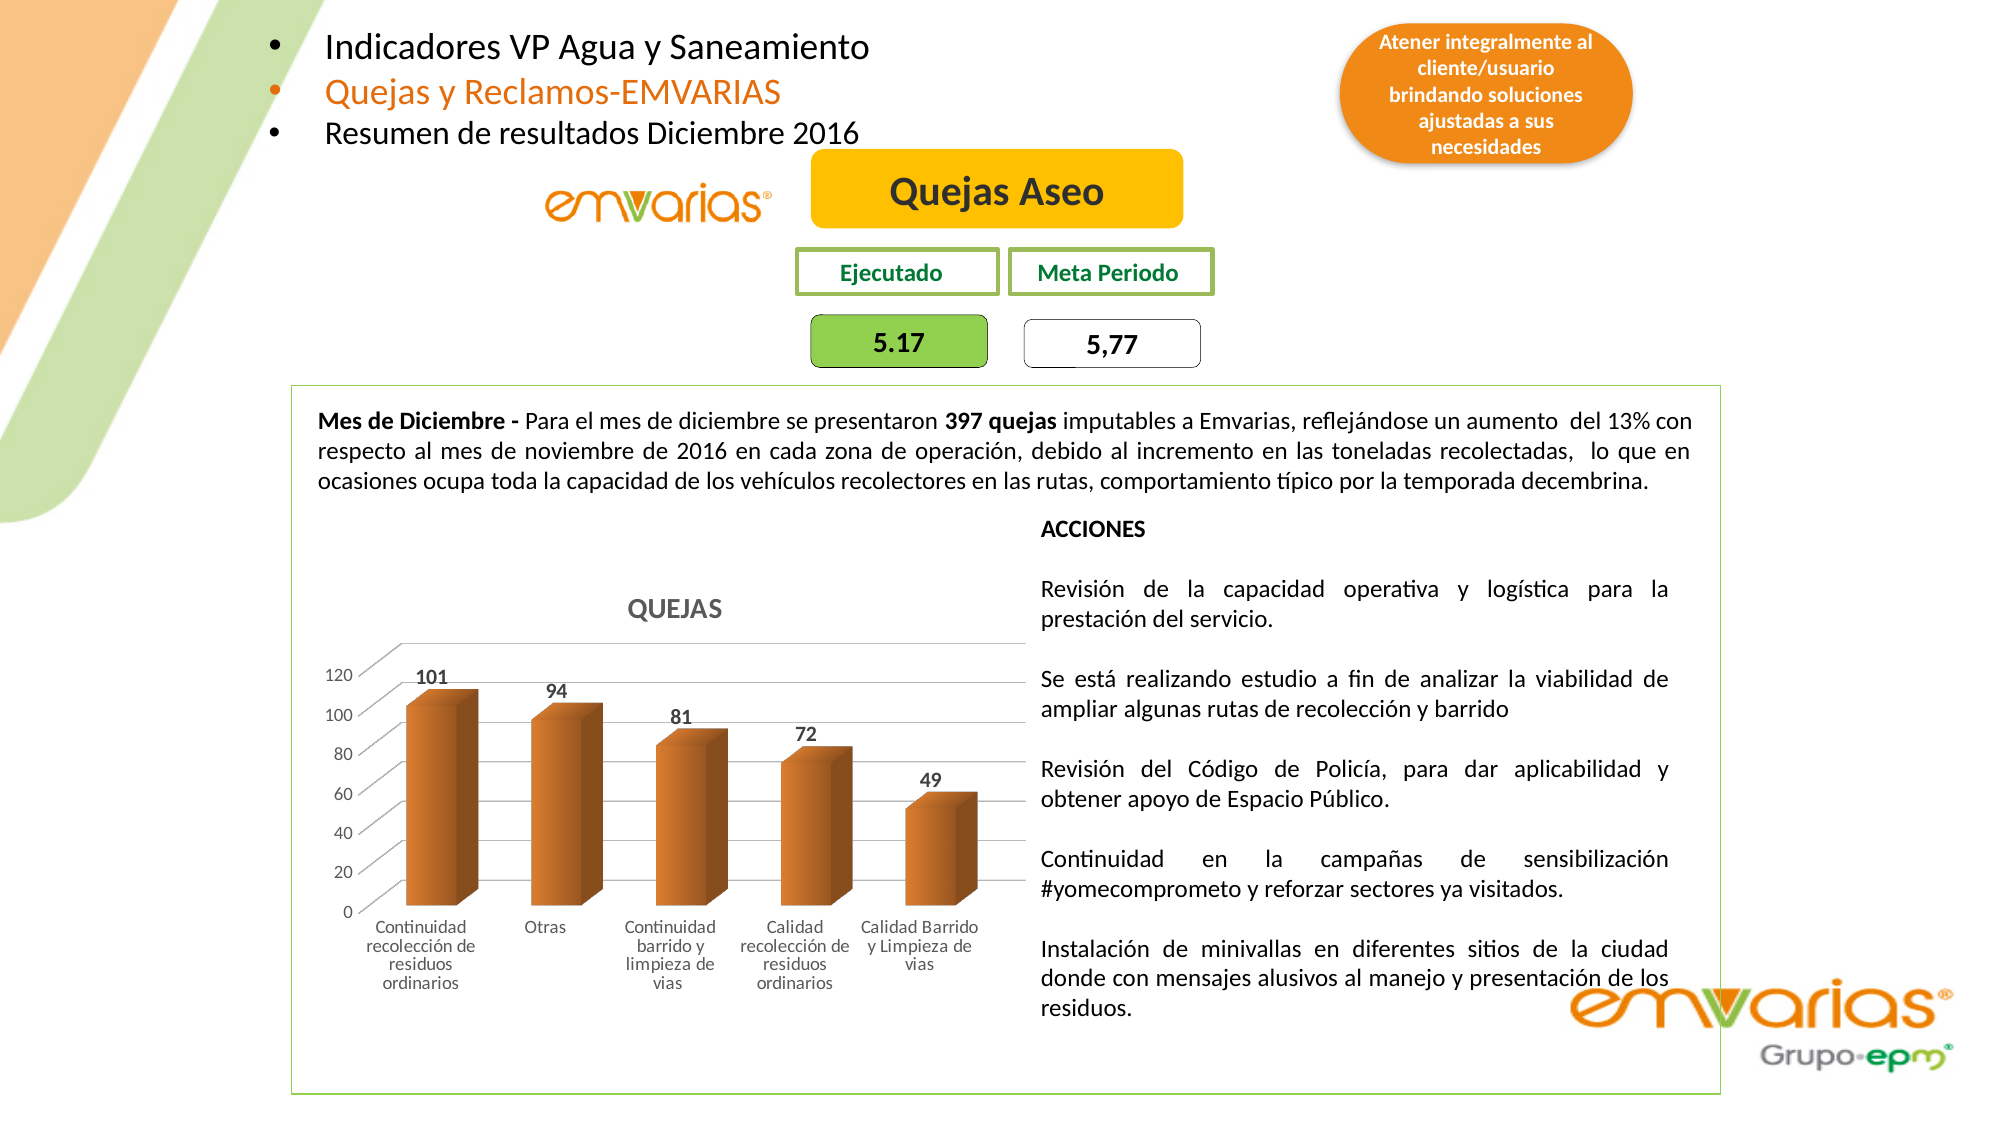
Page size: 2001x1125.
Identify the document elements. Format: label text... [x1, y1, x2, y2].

text_box [289, 383, 1723, 1096]
text_box 5,77 [1022, 317, 1203, 370]
text_box 5.17 [808, 312, 990, 370]
chart [302, 571, 1048, 1004]
text_box Atener integralmente al cliente/usuario brindando soluciones ajustadas a sus necesidades [1339, 23, 1633, 164]
text_box Quejas Aseo [810, 148, 1184, 229]
text_box ACCIONES Revisión de la capacidad operativa y logística para la prestación del servicio. Se está realizando estudio a fin de analizar la viabilidad de ampliar algunas rutas de recolección y barrido Revisión del Código de Policía, para dar aplicabilidad y obtener apoyo de Espacio Público. Continuidad en la campañas de sensibilización #yomecomprometo y reforzar sectores ya visitados. Instalación de minivallas en diferentes sitios de la ciudad donde con mensajes alusivos al manejo y presentación de los residuos. [1026, 505, 1686, 1030]
text_box Meta Periodo [1009, 249, 1213, 295]
text_box Ejecutado [796, 249, 998, 295]
picture [0, 0, 2001, 1125]
text_box Mes de Diciembre - Para el mes de diciembre se presentaron 397 quejas imputables a Emvarias, reflejándose un aumento del 13% con respecto al mes de noviembre de 2016 en cada zona de operación, debido al incremento en las toneladas recolectadas, lo que en ocasiones ocupa toda la capacidad de los vehículos recolectores en las rutas, comportamiento típico por la temporada decembrina. [303, 397, 1709, 502]
text_box Indicadores VP Agua y Saneamiento Quejas y Reclamos-EMVARIAS Resumen de resultados Diciembre 2016 [253, 14, 942, 169]
